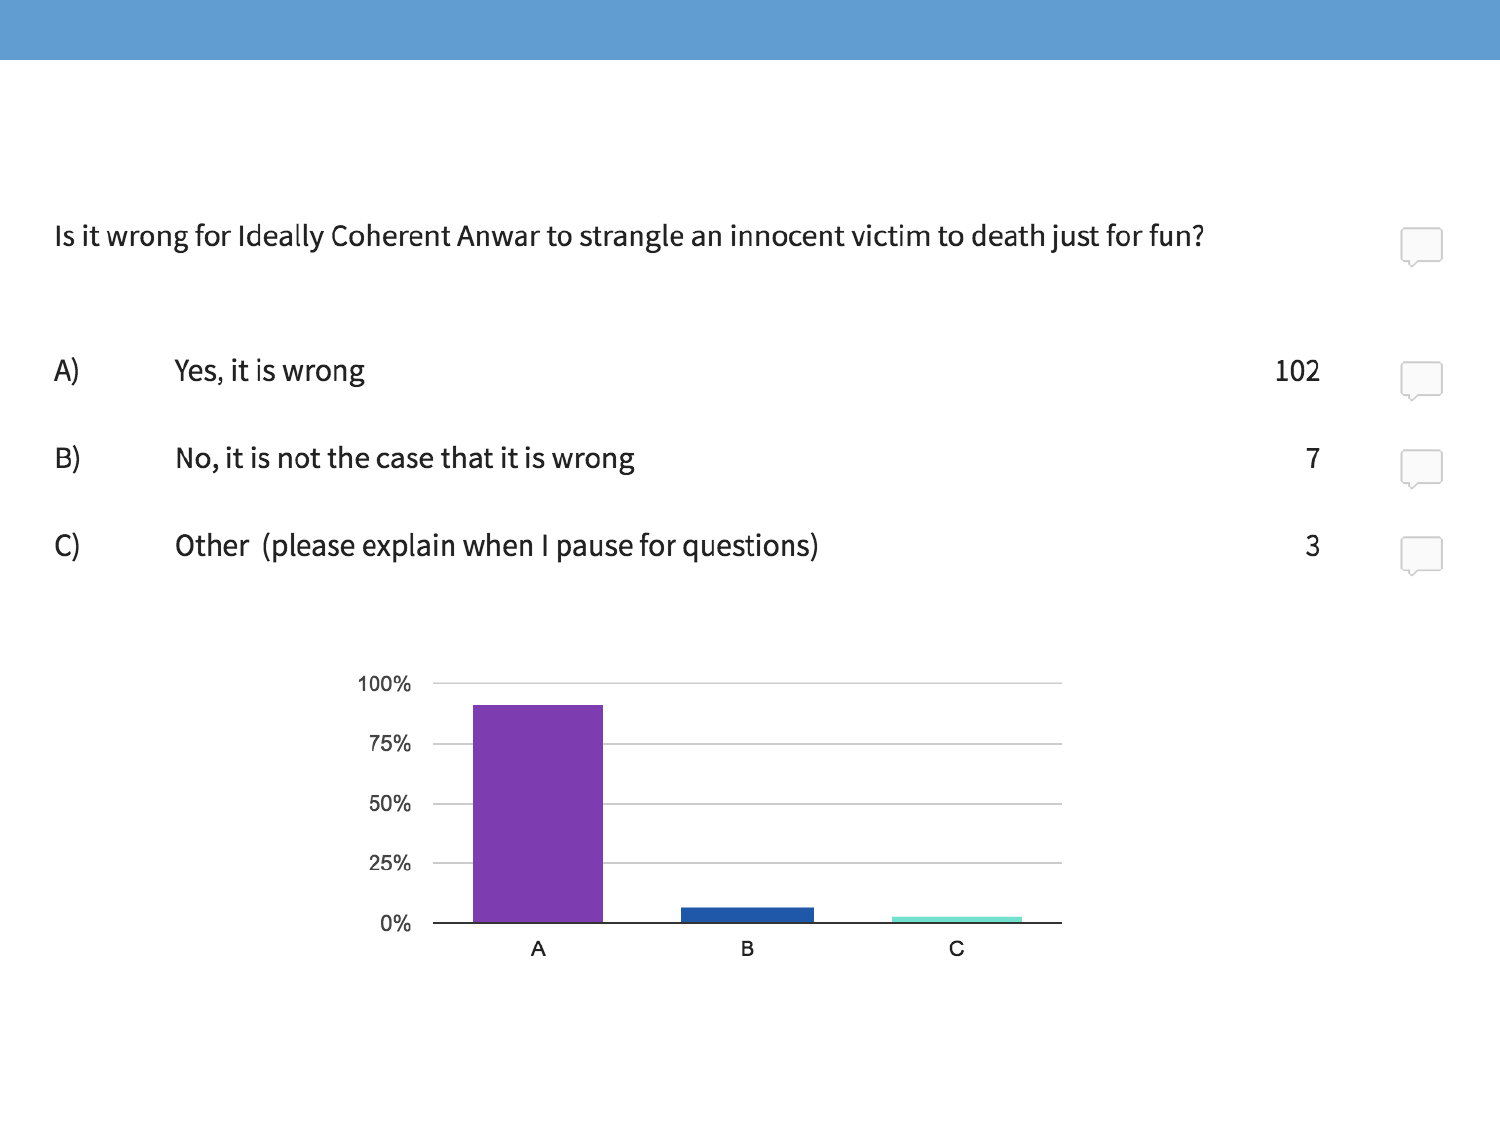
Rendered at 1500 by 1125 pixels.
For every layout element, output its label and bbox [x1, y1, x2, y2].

picture [33, 194, 1467, 982]
